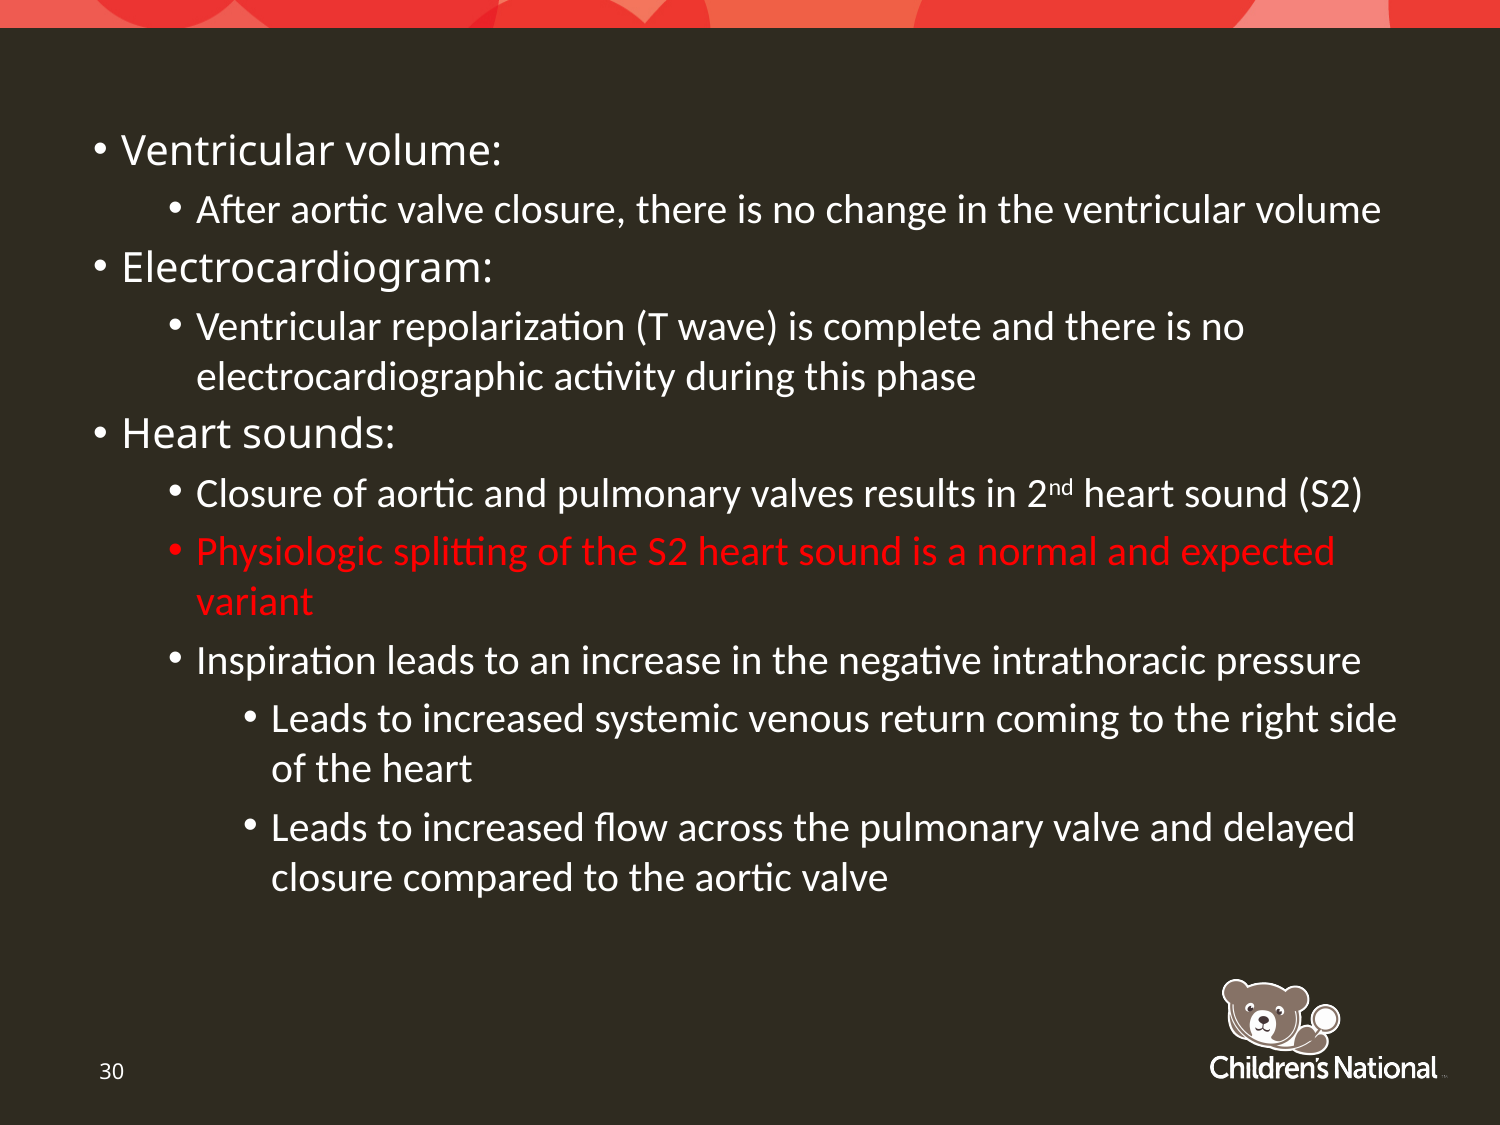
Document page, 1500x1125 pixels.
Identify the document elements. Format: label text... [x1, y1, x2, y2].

list Ventricular volume: After aortic valve closure, there is no change in the ventricular volume Electrocardiogram: Ventricular repolarization (T wave) is complete and there is no electrocardiographic activity during this phase Heart sounds: Closure of aortic and pulmonary valves results in 2nd heart sound (S2) Physiologic splitting of the S2 heart sound is a normal and expected variant Inspiration leads to an increase in the negative intrathoracic pressure Leads to increased systemic venous return coming to the right side of the heart Leads to increased flow across the pulmonary valve and delayed closure compared to the aortic valve [78, 116, 1428, 1039]
slide_number 30 [84, 1042, 435, 1103]
picture [1200, 965, 1460, 1093]
picture [0, 0, 1500, 28]
